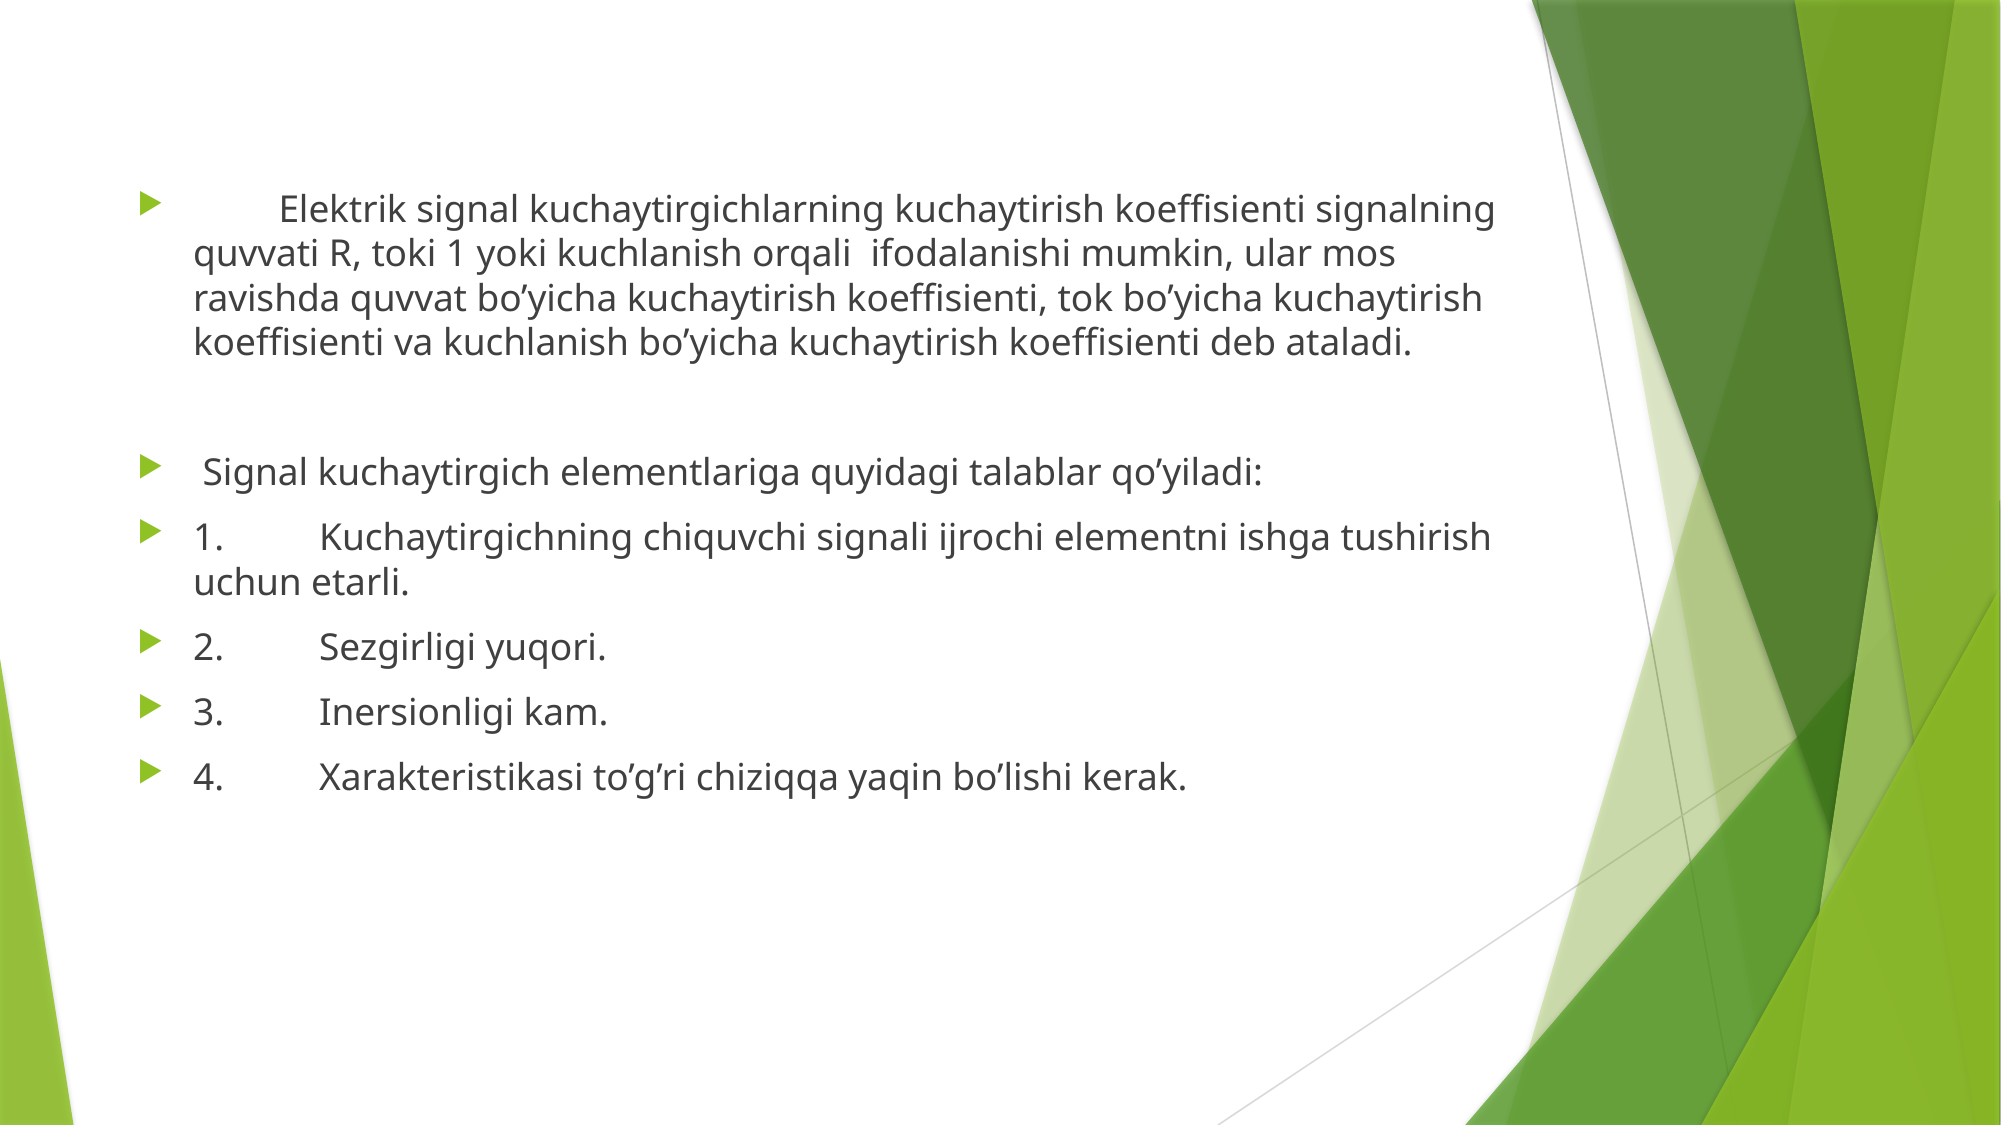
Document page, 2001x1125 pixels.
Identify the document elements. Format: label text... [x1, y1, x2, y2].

list Elektrik signal kuchaytirgichlarning kuchaytirish koeffisienti signalning quvvati R, toki 1 yoki kuchlanish orqali ifodalanishi mumkin, ular mos ravishda quvvat bo’yicha kuchaytirish koeffisienti, tok bo’yicha kuchaytirish koeffisienti va kuchlanish bo’yicha kuchaytirish koeffisienti deb ataladi. Signal kuchaytirgich elementlariga quyidagi talablar qo’yiladi: 1. Kuchaytirgichning chiquvchi signali ijrochi elementni ishga tushirish uchun etarli. 2. Sezgirligi yuqori. 3. Inersionligi kam. 4. Xarakteristikasi to’g’ri chiziqqa yaqin bo’lishi kerak. [122, 177, 1533, 815]
